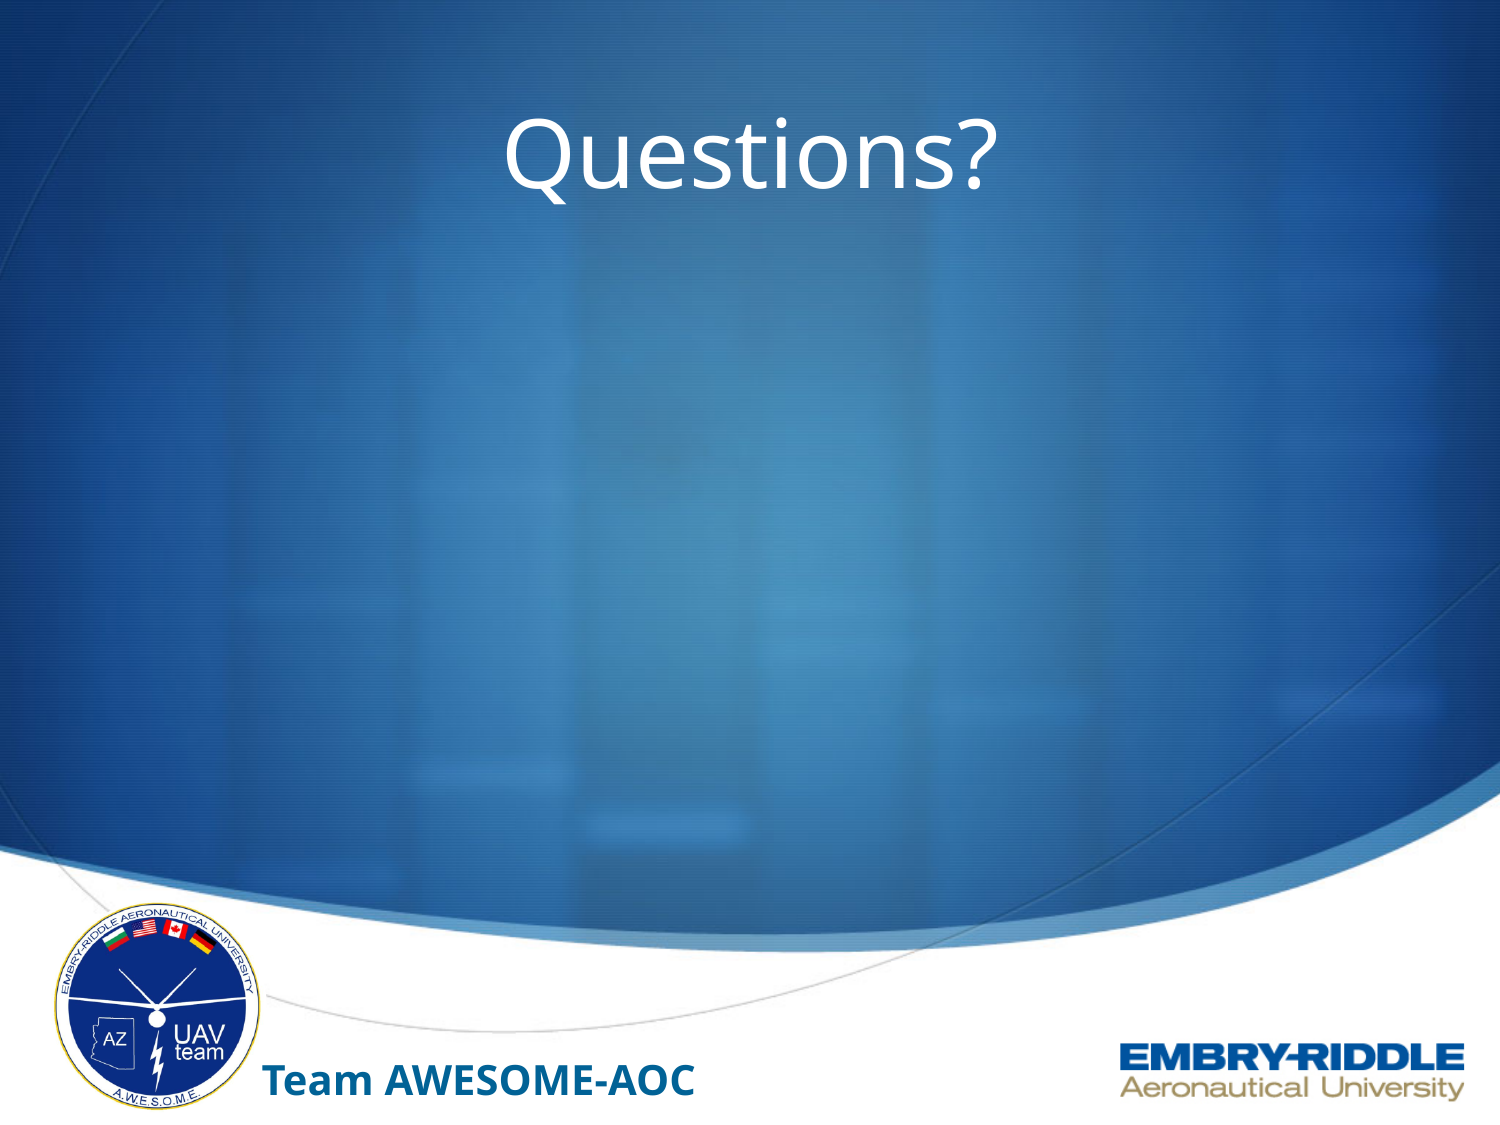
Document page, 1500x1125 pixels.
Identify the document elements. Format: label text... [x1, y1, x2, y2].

title Questions? [75, 56, 1425, 245]
picture [0, 0, 1500, 1125]
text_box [49, 899, 721, 1125]
